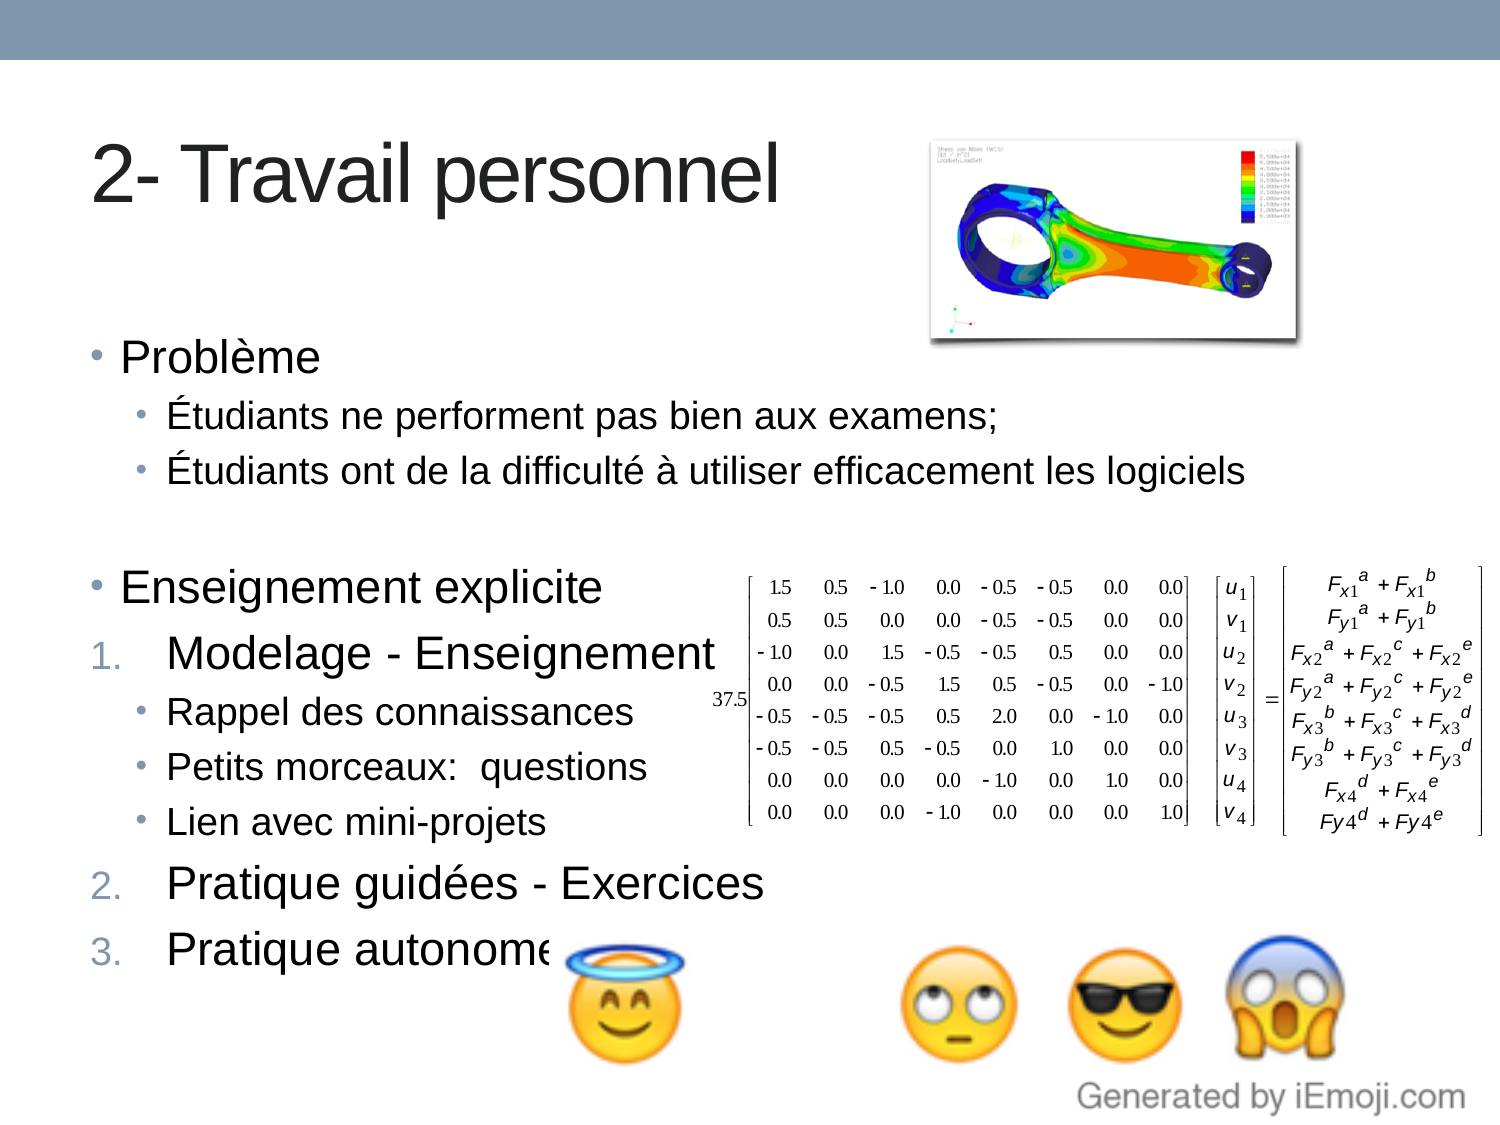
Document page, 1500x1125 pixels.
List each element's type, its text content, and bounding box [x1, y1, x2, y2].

picture [548, 930, 700, 1076]
list Problème Étudiants ne performent pas bien aux examens; Étudiants ont de la difficulté à utiliser efficacement les logiciels Enseignement explicite Modelage - Enseignement Rappel des connaissances Petits morceaux: questions Lien avec mini-projets Pratique guidées - Exercices Pratique autonome [75, 262, 1425, 988]
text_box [709, 562, 1490, 841]
picture [867, 921, 1473, 1123]
picture [926, 136, 1304, 350]
title 2- Travail personnel [75, 87, 1425, 250]
